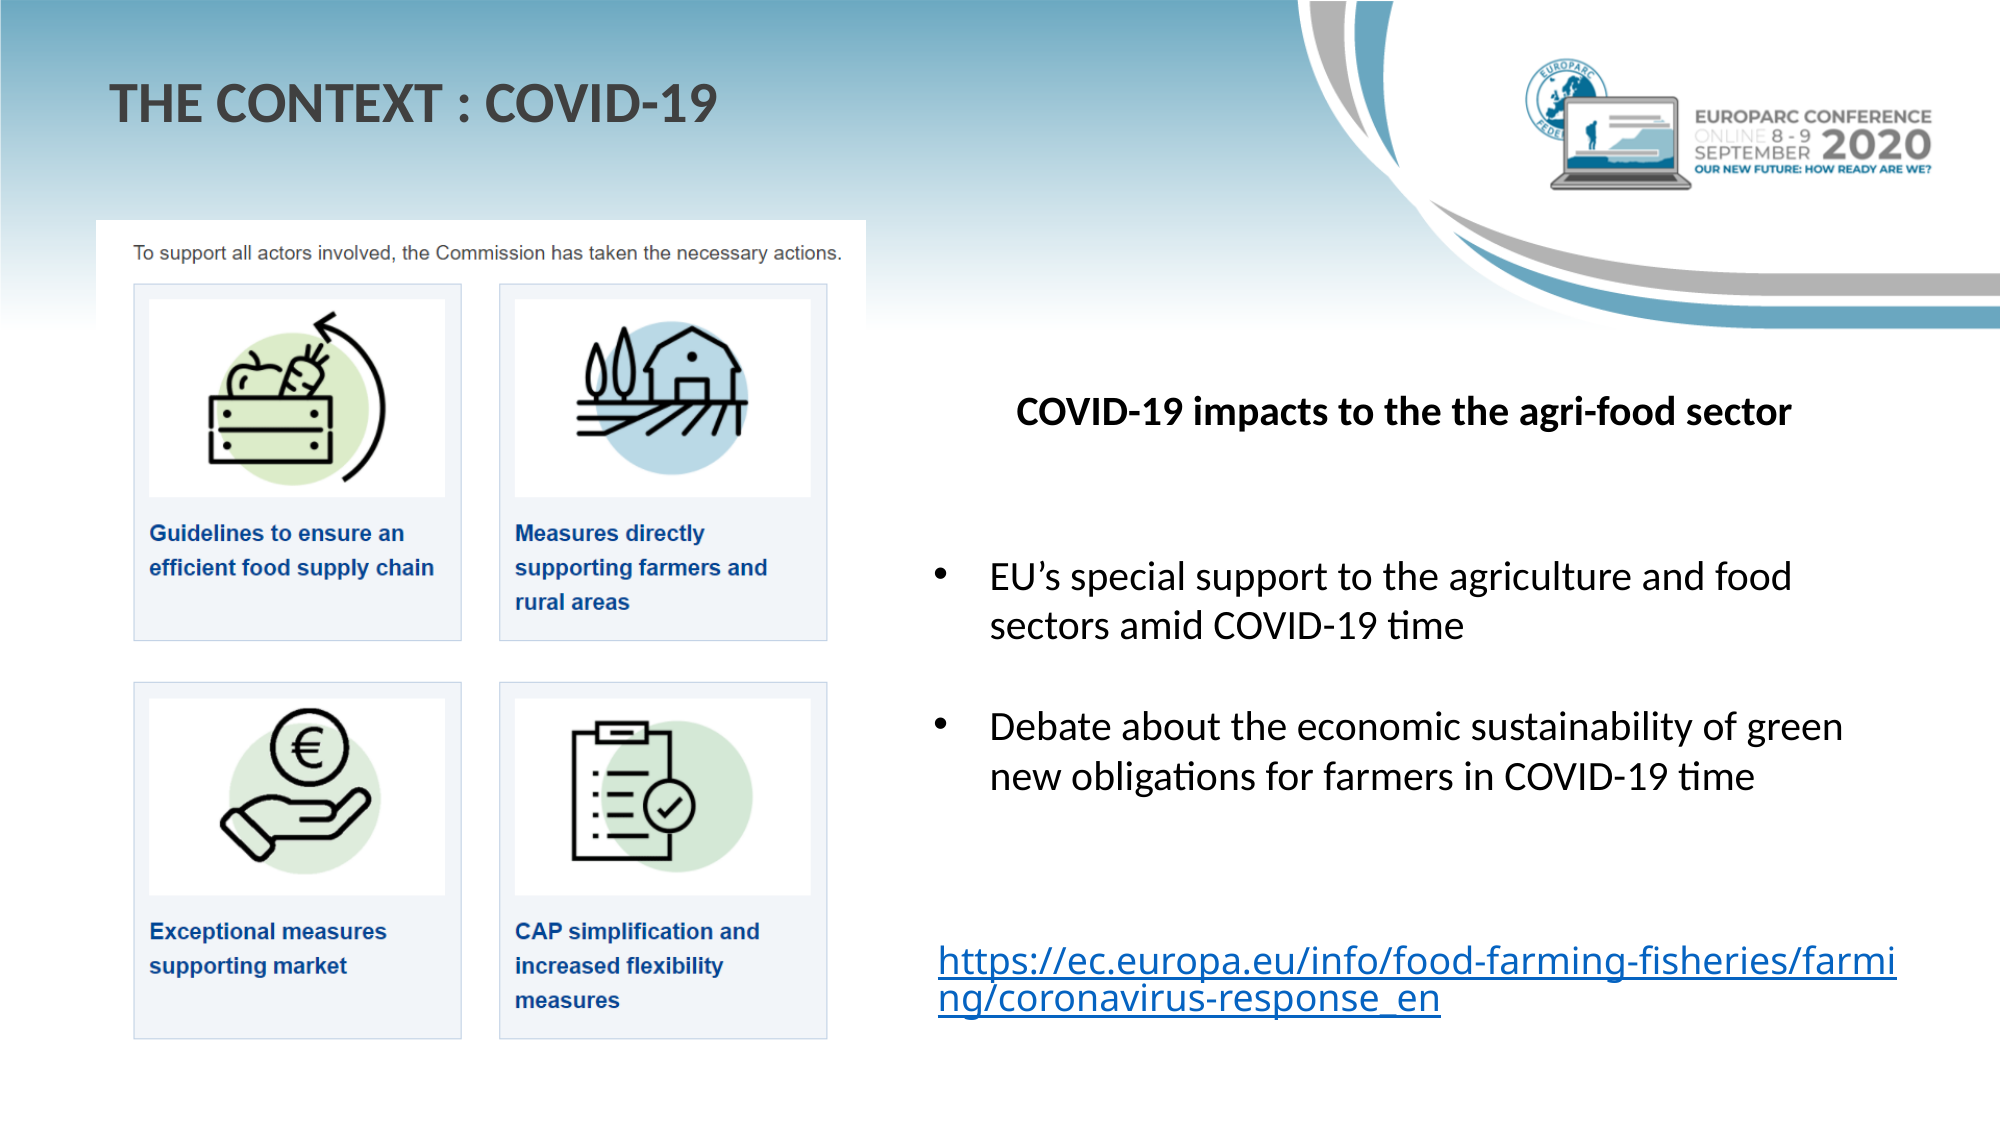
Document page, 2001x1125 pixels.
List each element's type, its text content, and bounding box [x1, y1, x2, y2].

text_box EU’s special support to the agriculture and food sectors amid COVID-19 time Debate about the economic sustainability of green new obligations for farmers in COVID-19 time [918, 541, 1919, 806]
text_box THE CONTEXT : COVID-19 [94, 73, 1031, 177]
picture [0, 0, 2000, 1125]
text_box COVID-19 impacts to the the agri-food sector [912, 369, 1907, 479]
text_box https://ec.europa.eu/info/food-farming-fisheries/farming/coronavirus-response_en [922, 929, 1923, 996]
